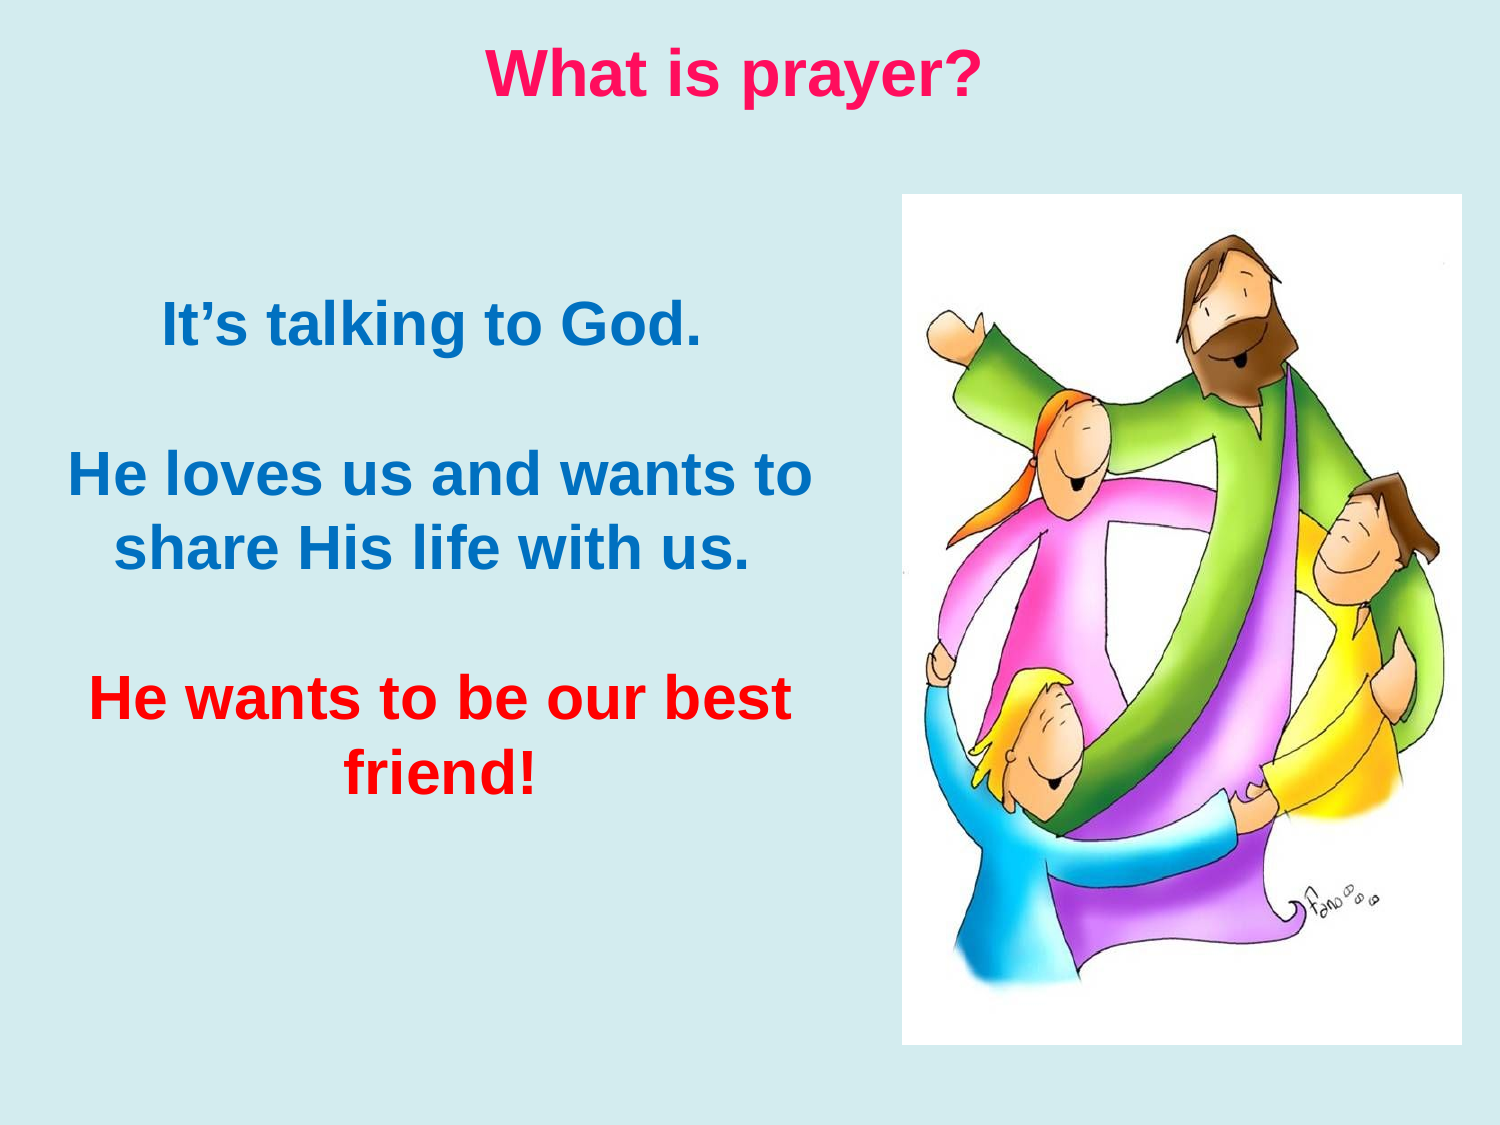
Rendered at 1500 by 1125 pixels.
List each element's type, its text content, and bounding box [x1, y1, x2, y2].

list What is prayer? [470, 22, 1030, 109]
picture [901, 193, 1463, 1046]
text_box It’s talking to God. He loves us and wants to share His life with us. He wants to be our best friend! [0, 275, 883, 815]
